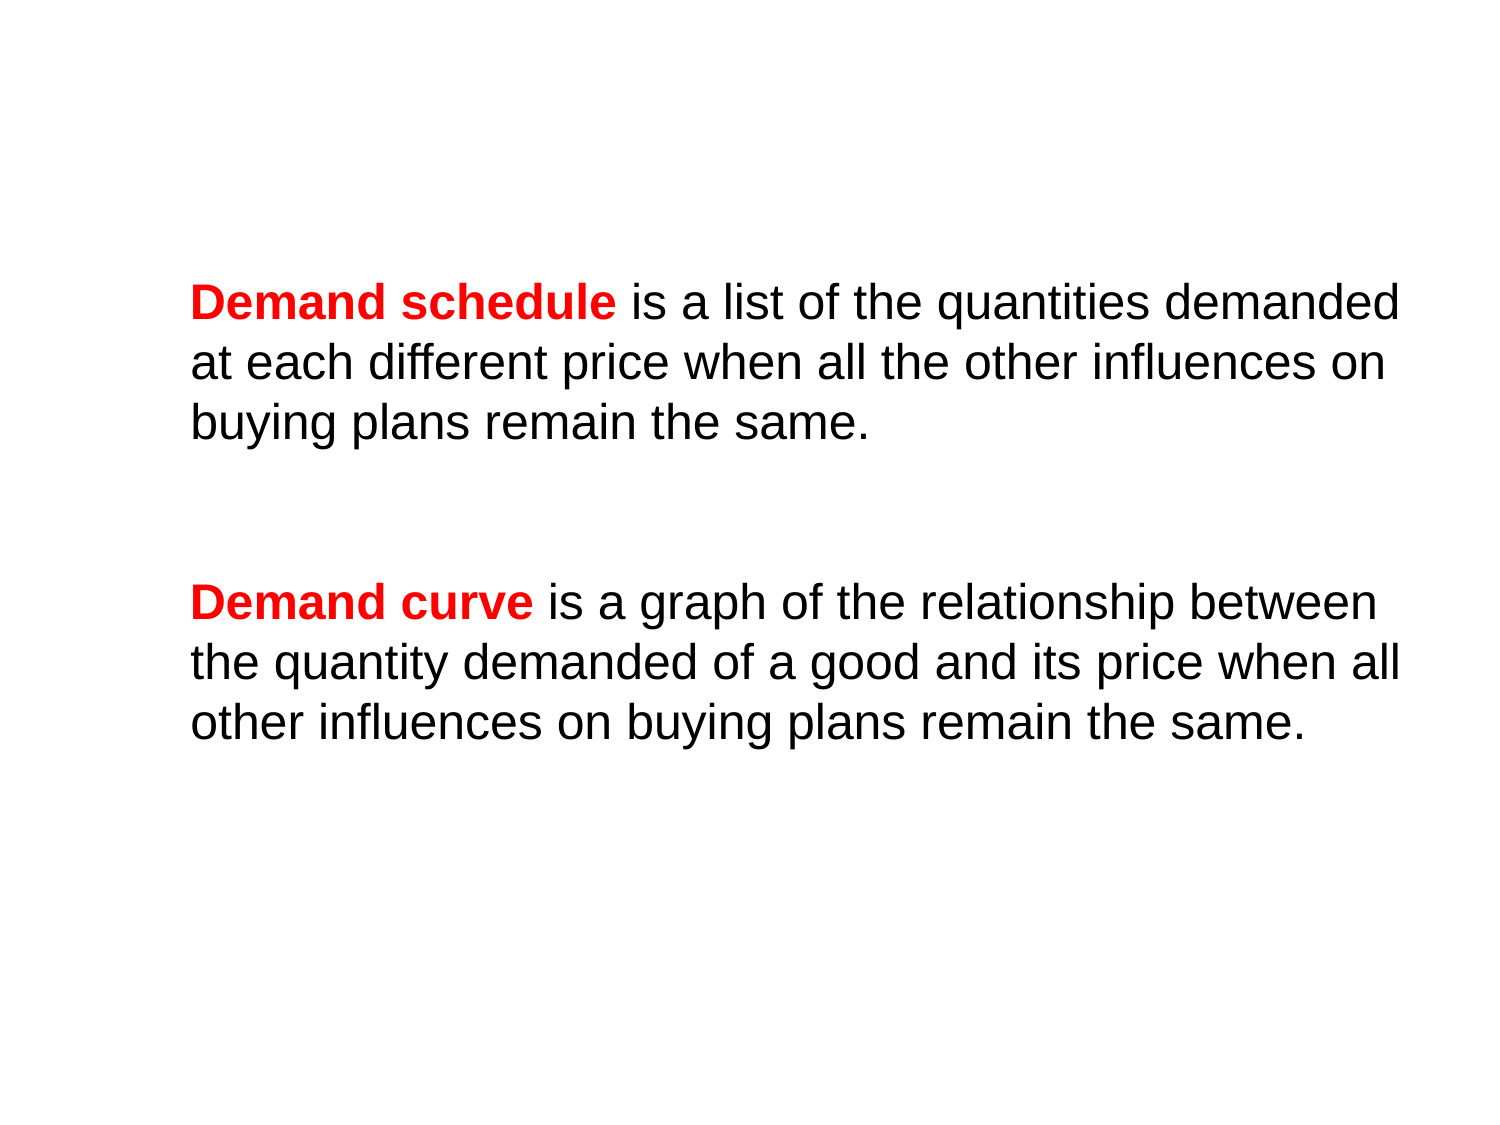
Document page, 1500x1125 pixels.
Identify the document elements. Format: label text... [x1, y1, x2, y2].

text_box Demand schedule is a list of the quantities demanded at each different price when all the other influences on buying plans remain the same. Demand curve is a graph of the relationship between the quantity demanded of a good and its price when all other influences on buying plans remain the same. [99, 262, 1425, 758]
